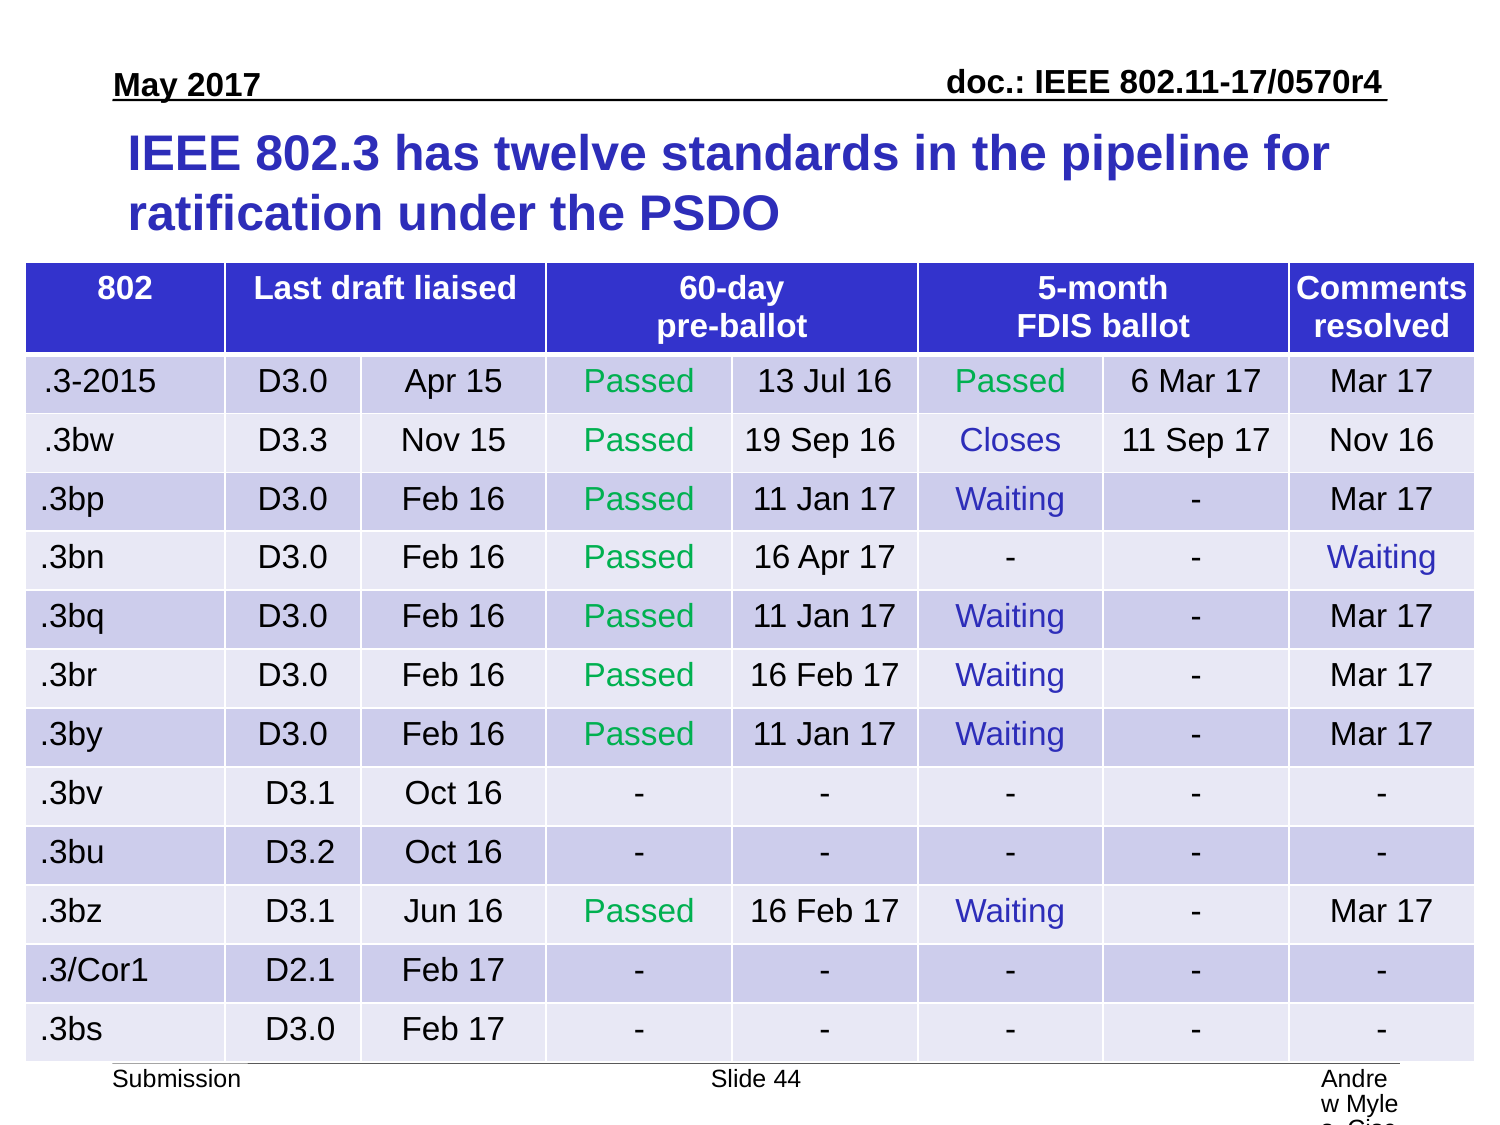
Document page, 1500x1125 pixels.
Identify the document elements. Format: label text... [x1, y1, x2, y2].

table_cell D3.3 [226, 414, 360, 472]
table_cell - [1104, 886, 1288, 943]
table_cell Waiting [919, 886, 1102, 943]
table_cell .3-2015 [26, 357, 224, 413]
table_cell 16 Feb 17 [733, 650, 917, 707]
table_cell Mar 17 [1290, 886, 1474, 943]
table_cell Waiting [919, 473, 1102, 530]
table_cell .3br [26, 650, 224, 707]
table_cell 11 Jan 17 [733, 591, 917, 648]
table_cell .3/Cor1 [26, 945, 224, 1002]
table_cell - [1104, 709, 1288, 766]
table_cell - [547, 768, 731, 825]
table_cell 11 Jan 17 [733, 473, 917, 530]
table_header Comments resolved [1290, 263, 1474, 352]
title IEEE 802.3 has twelve standards in the pipeline for ratification under the PSDO [112, 112, 1388, 262]
table_cell - [733, 945, 917, 1002]
table_cell - [1290, 768, 1474, 825]
table_cell - [1104, 945, 1288, 1002]
table_cell D3.0 [226, 532, 360, 589]
table_cell Feb 16 [362, 473, 545, 530]
table_cell Oct 16 [362, 768, 545, 825]
table_cell .3bp [26, 473, 224, 530]
table_cell - [1290, 945, 1474, 1002]
table_cell Passed [547, 414, 731, 472]
table_cell Waiting [919, 591, 1102, 648]
table_cell Passed [547, 357, 731, 413]
table_cell Feb 16 [362, 591, 545, 648]
table_cell - [1104, 827, 1288, 884]
table_cell Oct 16 [362, 827, 545, 884]
table_cell Feb 16 [362, 650, 545, 707]
table_cell D3.2 [226, 827, 360, 884]
table_cell Nov 15 [362, 414, 545, 472]
table_cell - [919, 827, 1102, 884]
table_cell - [1104, 1004, 1288, 1061]
table_cell Passed [547, 591, 731, 648]
table_cell D2.1 [226, 945, 360, 1002]
table_cell Passed [547, 650, 731, 707]
table_cell Feb 16 [362, 532, 545, 589]
table_cell - [1104, 768, 1288, 825]
table_header 802 [26, 263, 224, 352]
table_cell 19 Sep 16 [733, 414, 917, 472]
footer Andrew Myles, Cisco [1320, 1061, 1402, 1093]
table_cell - [733, 1004, 917, 1061]
table_cell - [1104, 473, 1288, 530]
table_cell .3by [26, 709, 224, 766]
table_cell D3.1 [226, 886, 360, 943]
table_cell Passed [547, 473, 731, 530]
table_cell - [1104, 650, 1288, 707]
table_cell Feb 17 [362, 1004, 545, 1061]
table_cell - [733, 768, 917, 825]
table_cell - [919, 1004, 1102, 1061]
table_header 60-day pre-ballot [547, 263, 917, 352]
table_cell 16 Feb 17 [733, 886, 917, 943]
table_cell .3bz [26, 886, 224, 943]
table_cell Waiting [1290, 532, 1474, 589]
table_cell - [919, 768, 1102, 825]
table_cell Passed [547, 709, 731, 766]
table_header Last draft liaised [226, 263, 545, 352]
table_cell .3bn [26, 532, 224, 589]
table_cell Waiting [919, 650, 1102, 707]
table_cell Nov 16 [1290, 414, 1474, 472]
table_cell - [919, 945, 1102, 1002]
table_cell Feb 16 [362, 709, 545, 766]
table_cell Passed [547, 532, 731, 589]
table_cell 13 Jul 16 [733, 357, 917, 413]
table_cell D3.0 [226, 473, 360, 530]
table_cell D3.0 [226, 1004, 360, 1061]
table_cell .3bs [26, 1004, 224, 1061]
table_cell - [547, 1004, 731, 1061]
table_cell D3.0 [226, 650, 360, 707]
table_cell .3bv [26, 768, 224, 825]
table_cell Mar 17 [1290, 709, 1474, 766]
table_cell D3.0 [226, 709, 360, 766]
table_cell 11 Sep 17 [1104, 414, 1288, 472]
table_cell D3.0 [226, 357, 360, 413]
table_cell Jun 16 [362, 886, 545, 943]
table_cell - [1104, 532, 1288, 589]
table_cell Mar 17 [1290, 591, 1474, 648]
table_cell .3bq [26, 591, 224, 648]
table_cell - [919, 532, 1102, 589]
table_cell Apr 15 [362, 357, 545, 413]
table_cell - [547, 945, 731, 1002]
table_cell Passed [547, 886, 731, 943]
table_cell D3.0 [226, 591, 360, 648]
table_cell .3bw [26, 414, 224, 472]
table_cell - [1104, 591, 1288, 648]
table_cell Mar 17 [1290, 473, 1474, 530]
table_cell Passed [919, 357, 1102, 413]
table_cell 11 Jan 17 [733, 709, 917, 766]
table_cell - [547, 827, 731, 884]
table_cell Feb 17 [362, 945, 545, 1002]
table_cell Waiting [919, 709, 1102, 766]
table_cell - [1290, 1004, 1474, 1061]
table_cell - [1290, 827, 1474, 884]
table_cell D3.1 [226, 768, 360, 825]
table_cell - [733, 827, 917, 884]
table_cell 16 Apr 17 [733, 532, 917, 589]
table_cell Mar 17 [1290, 650, 1474, 707]
table_cell Mar 17 [1290, 357, 1474, 413]
table_cell Closes [919, 414, 1102, 472]
table_cell .3bu [26, 827, 224, 884]
table_cell 6 Mar 17 [1104, 357, 1288, 413]
table_header 5-month FDIS ballot [919, 263, 1288, 352]
slide_number Slide 44 [709, 1061, 803, 1093]
